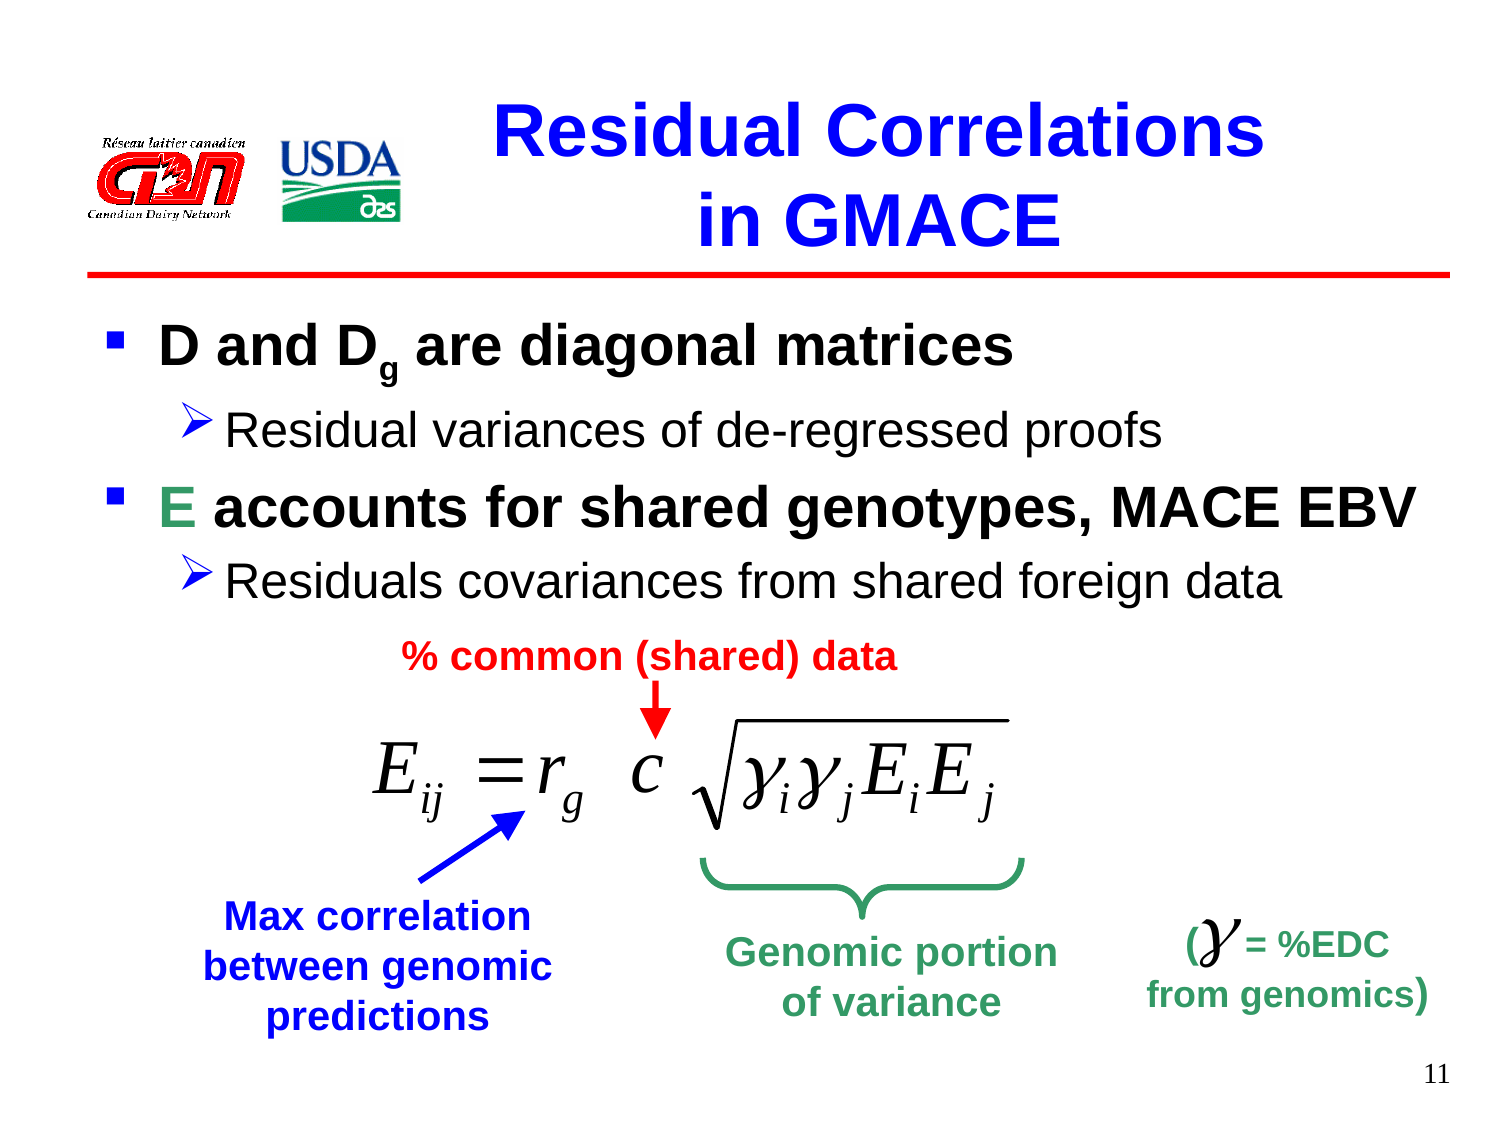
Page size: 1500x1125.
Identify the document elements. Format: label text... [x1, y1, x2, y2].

title Residual Correlations in GMACE [407, 77, 1353, 266]
text_box Genomic portion of variance [690, 916, 1093, 1032]
text_box Max correlation between genomic predictions [159, 881, 597, 1047]
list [619, 740, 673, 813]
picture [88, 137, 245, 221]
text_box [645, 680, 666, 739]
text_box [526, 716, 601, 840]
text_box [359, 716, 524, 840]
slide_number 11 [1115, 1046, 1467, 1125]
list D and Dg are diagonal matrices Residual variances of de-regressed proofs E accounts for shared genotypes, MACE EBV Residuals covariances from shared foreign data [87, 299, 1460, 1051]
text_box % common (shared) data [348, 621, 951, 687]
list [678, 703, 1024, 847]
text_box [1127, 904, 1448, 1024]
text_box [702, 857, 1022, 917]
picture [277, 137, 404, 225]
